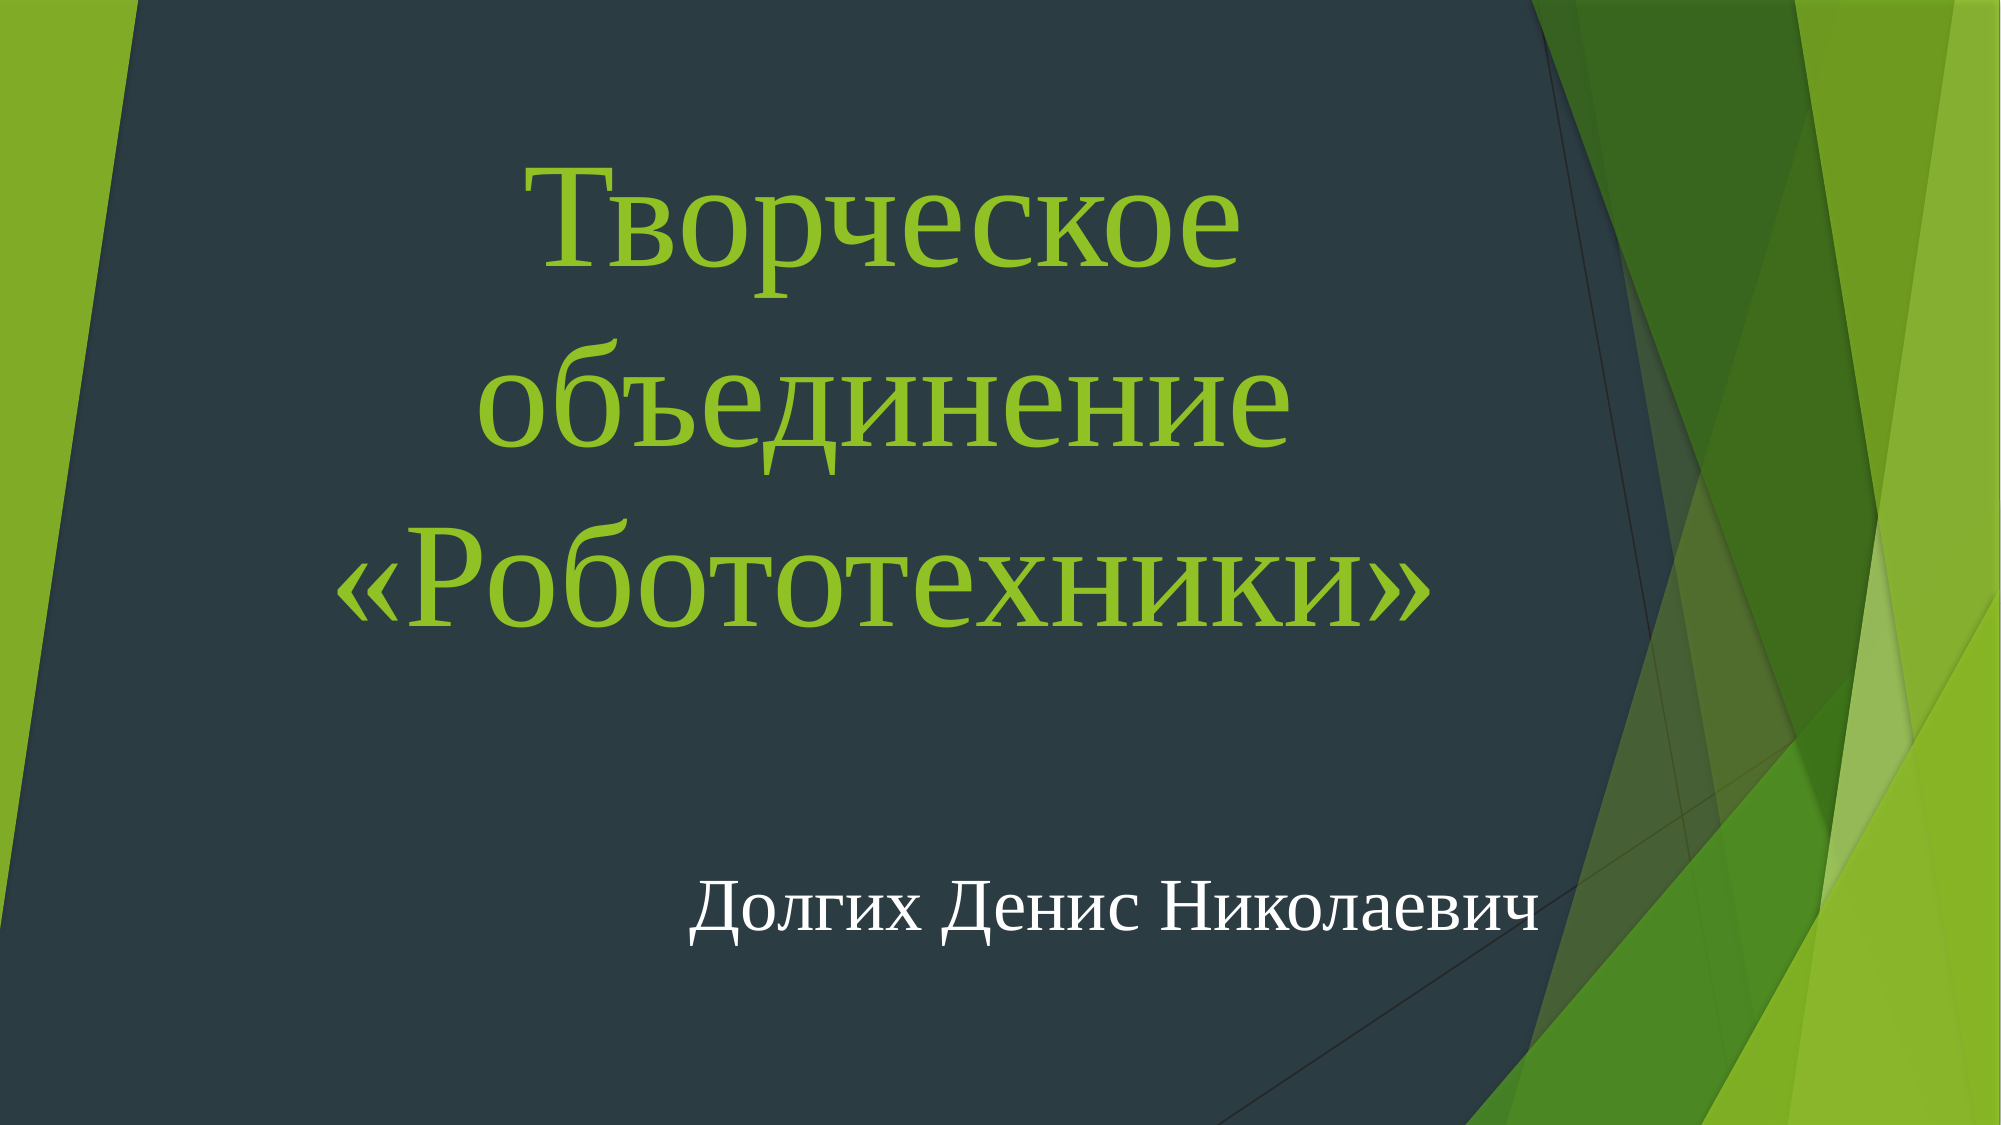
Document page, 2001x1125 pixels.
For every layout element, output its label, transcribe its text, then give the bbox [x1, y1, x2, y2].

title Творческое объединение «Робототехники» [247, 394, 1522, 665]
text_box Долгих Денис Николаевич [674, 847, 1556, 953]
